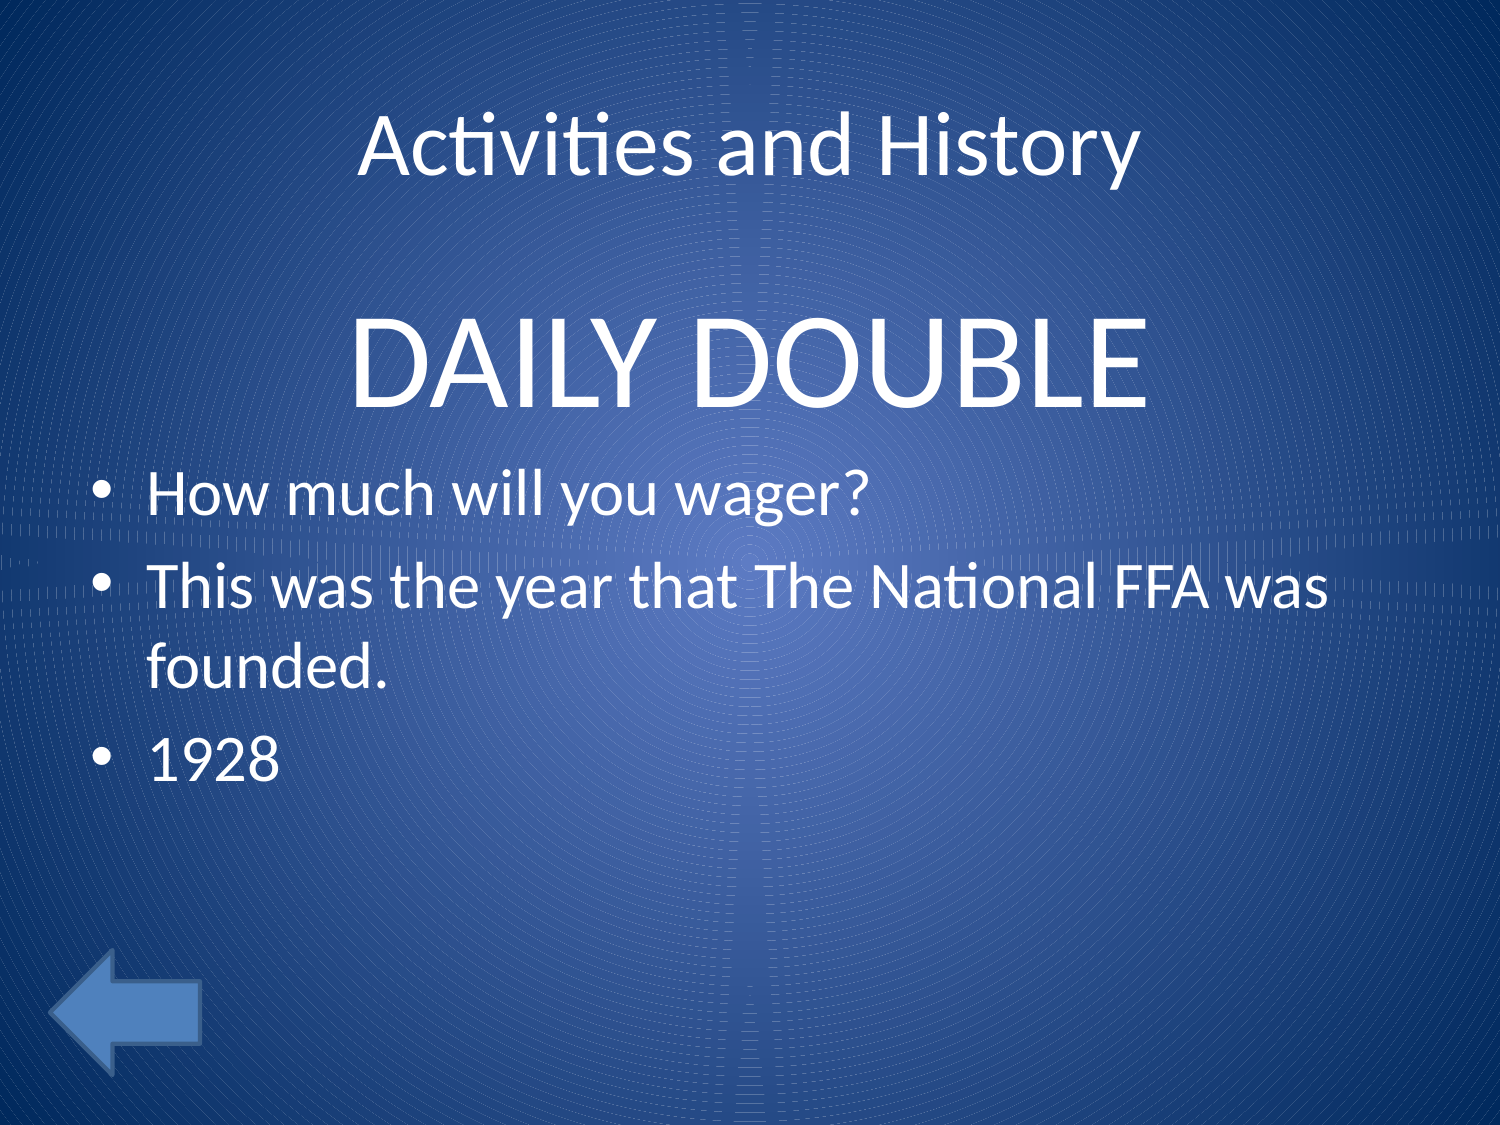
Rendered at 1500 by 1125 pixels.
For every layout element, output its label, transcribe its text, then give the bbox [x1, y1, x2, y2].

list DAILY DOUBLE How much will you wager? This was the year that The National FFA was founded. 1928 [75, 262, 1425, 1005]
text_box [47, 948, 203, 1077]
title Activities and History [75, 45, 1425, 233]
